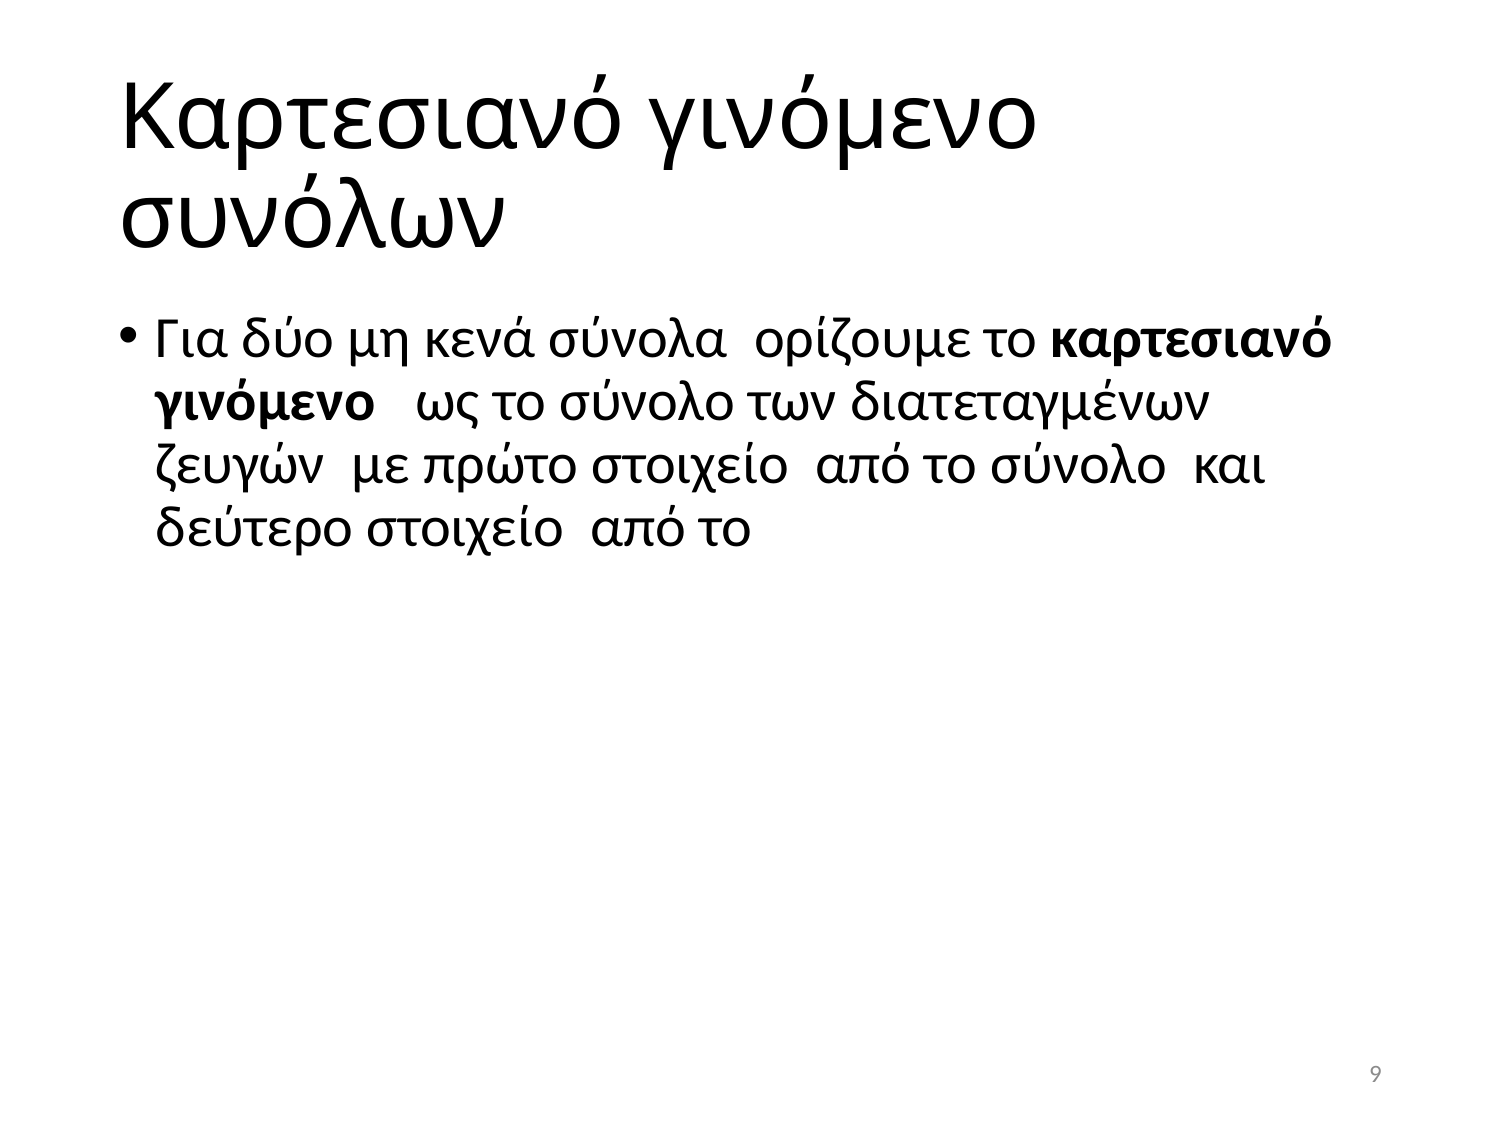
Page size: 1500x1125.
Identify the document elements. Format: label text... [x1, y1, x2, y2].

title Καρτεσιανό γινόμενο συνόλων [103, 59, 1397, 278]
slide_number 9 [1059, 1042, 1397, 1103]
